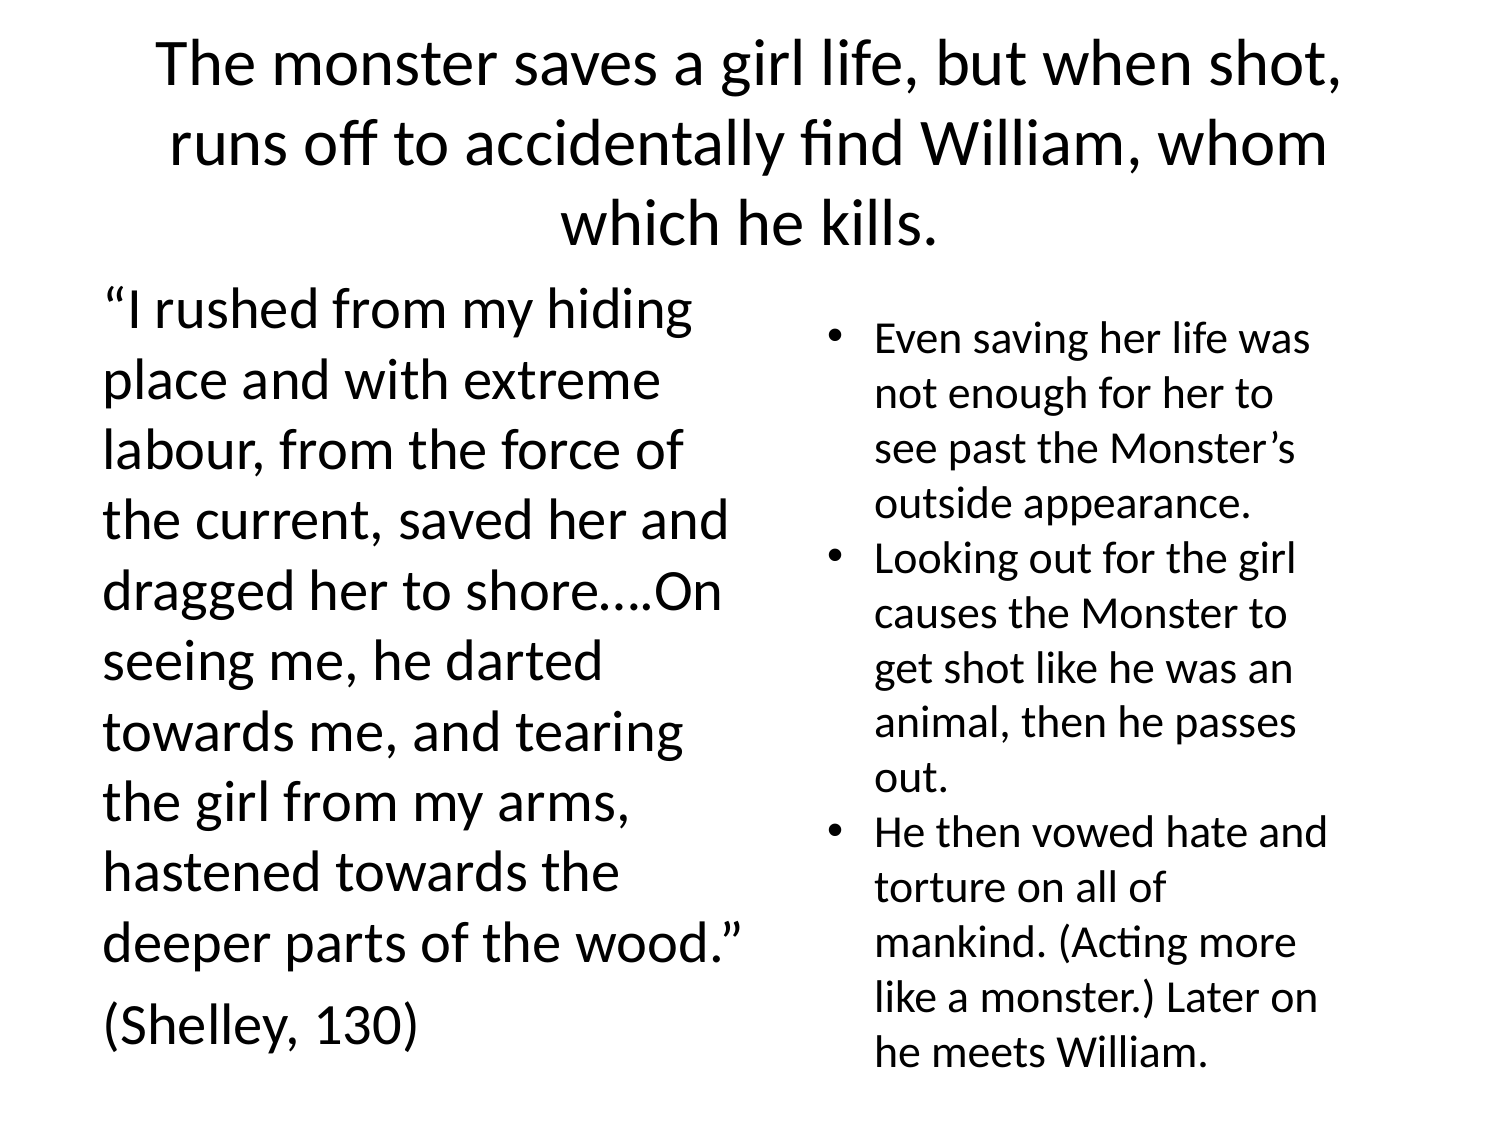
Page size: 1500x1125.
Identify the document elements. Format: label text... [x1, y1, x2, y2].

text_box Even saving her life was not enough for her to see past the Monster’s outside appearance. Looking out for the girl causes the Monster to get shot like he was an animal, then he passes out. He then vowed hate and torture on all of mankind. (Acting more like a monster.) Later on he meets William. [812, 299, 1350, 1085]
list “I rushed from my hiding place and with extreme labour, from the force of the current, saved her and dragged her to shore….On seeing me, he darted towards me, and tearing the girl from my arms, hastened towards the deeper parts of the wood.” (Shelley, 130) [87, 262, 763, 1093]
title The monster saves a girl life, but when shot, runs off to accidentally find William, whom which he kills. [75, 45, 1425, 233]
